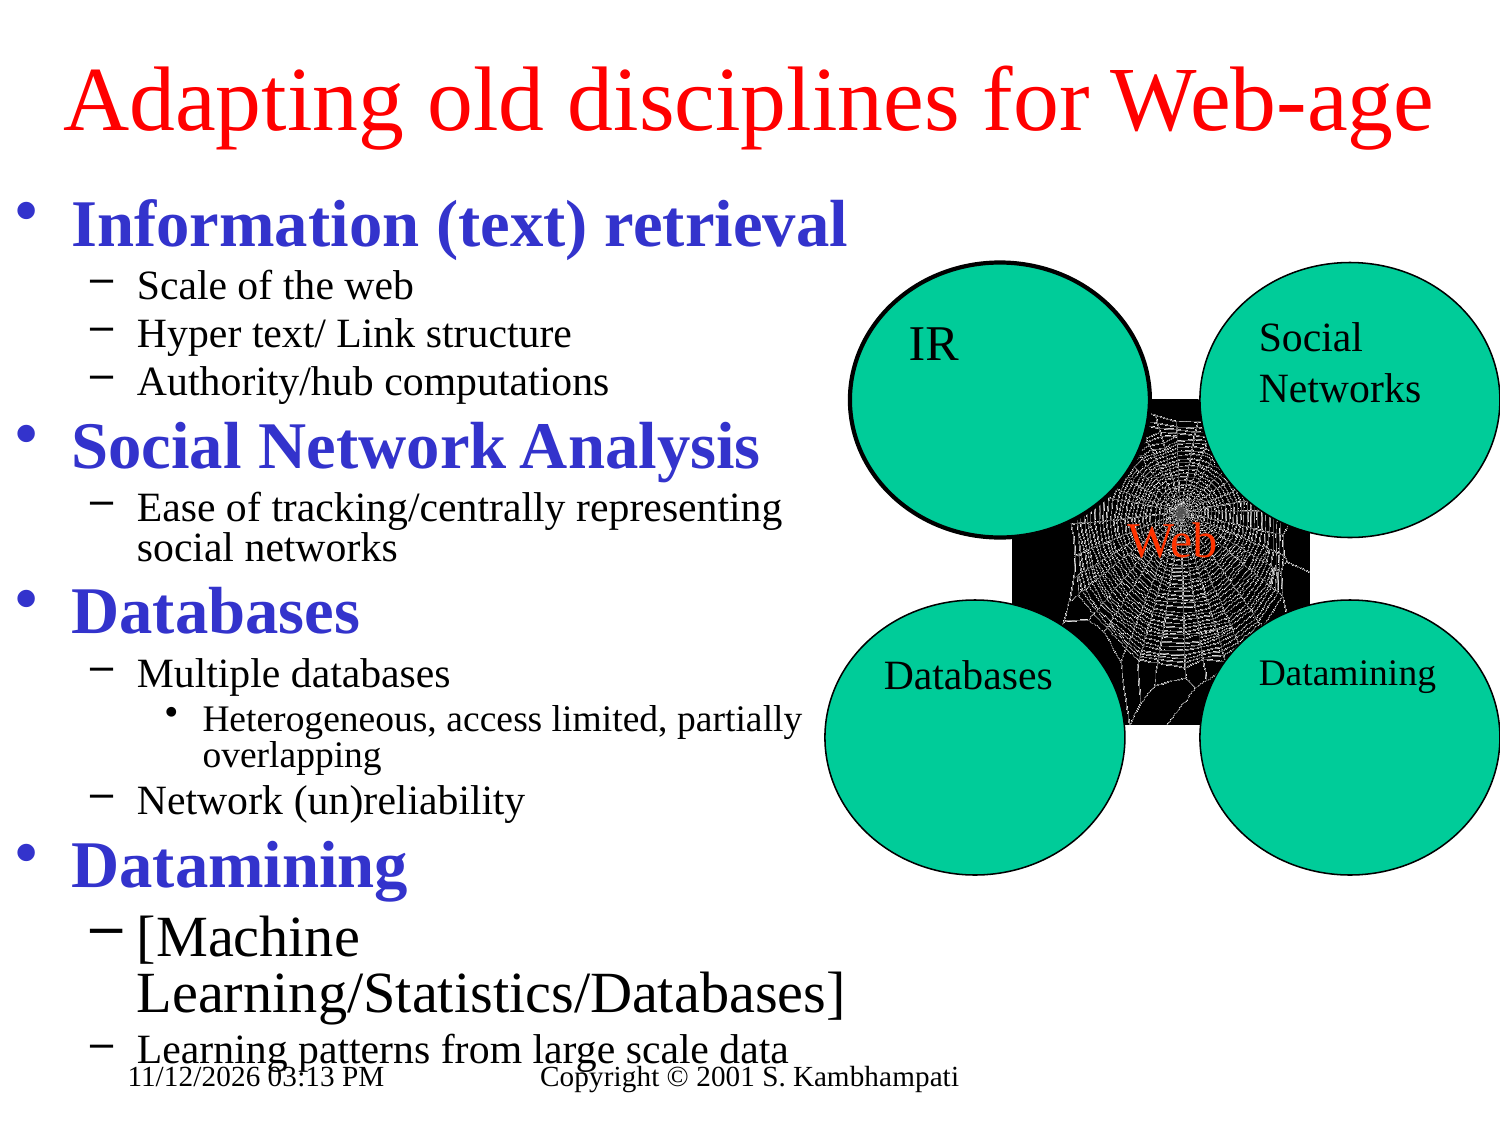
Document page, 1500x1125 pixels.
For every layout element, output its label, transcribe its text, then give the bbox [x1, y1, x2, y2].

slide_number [112, 1049, 426, 1125]
text_box Datamining [1199, 600, 1500, 876]
picture [1012, 399, 1311, 726]
footer Copyright © 2001 S. Kambhampati [512, 1049, 988, 1101]
text_box Social Networks [1199, 262, 1500, 538]
text_box IR [847, 260, 1152, 540]
list Information (text) retrieval Scale of the web Hyper text/ Link structure Authority/hub computations Social Network Analysis Ease of tracking/centrally representing social networks Databases Multiple databases Heterogeneous, access limited, partially overlapping Network (un)reliability Datamining [Machine Learning/Statistics/Databases] Learning patterns from large scale data [0, 187, 901, 863]
title Adapting old disciplines for Web-age [0, 0, 1500, 188]
text_box Databases [824, 600, 1125, 876]
